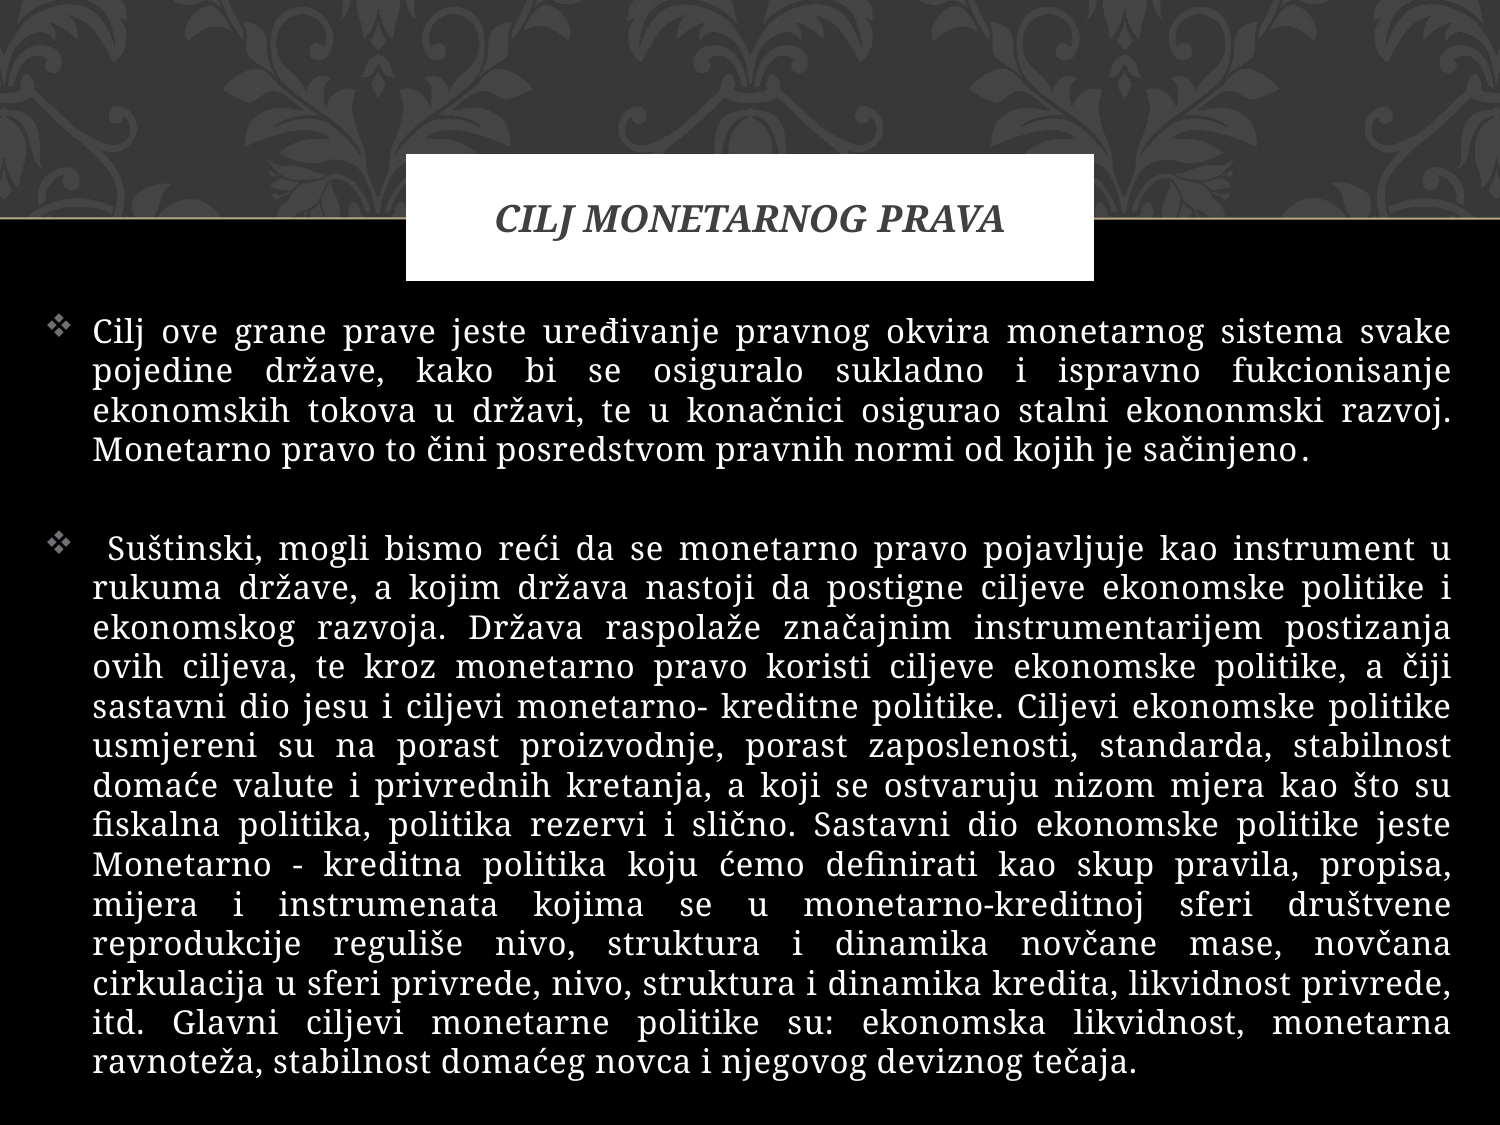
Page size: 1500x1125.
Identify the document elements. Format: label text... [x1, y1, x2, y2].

list Cilj ove grane prave jeste uređivanje pravnog okvira monetarnog sistema svake pojedine države, kako bi se osiguralo sukladno i ispravno fukcionisanje ekonomskih tokova u državi, te u konačnici osigurao stalni ekononmski razvoj. Monetarno pravo to čini posredstvom pravnih normi od kojih je sačinjeno. Suštinski, mogli bismo reći da se monetarno pravo pojavljuje kao instrument u rukuma države, a kojim država nastoji da postigne ciljeve ekonomske politike i ekonomskog razvoja. Država raspolaže značajnim instrumentarijem postizanja ovih ciljeva, te kroz monetarno pravo koristi ciljeve ekonomske politike, a čiji sastavni dio jesu i ciljevi monetarno- kreditne politike. Ciljevi ekonomske politike usmjereni su na porast proizvodnje, porast zaposlenosti, standarda, stabilnost domaće valute i privrednih kretanja, a koji se ostvaruju nizom mjera kao što su fiskalna politika, politika rezervi i slično. Sastavni dio ekonomske politike jeste Monetarno - kreditna politika koju ćemo definirati kao skup pravila, propisa, mijera i instrumenata kojima se u monetarno-kreditnoj sferi društvene reprodukcije reguliše nivo, struktura i dinamika novčane mase, novčana cirkulacija u sferi privrede, nivo, struktura i dinamika kredita, likvidnost privrede, itd. Glavni ciljevi monetarne politike su: ekonomska likvidnost, monetarna ravnoteža, stabilnost domaćeg novca i njegovog deviznog tečaja. [29, 302, 1471, 1094]
title CILJ MONETARNOG PRAVA [406, 154, 1094, 281]
